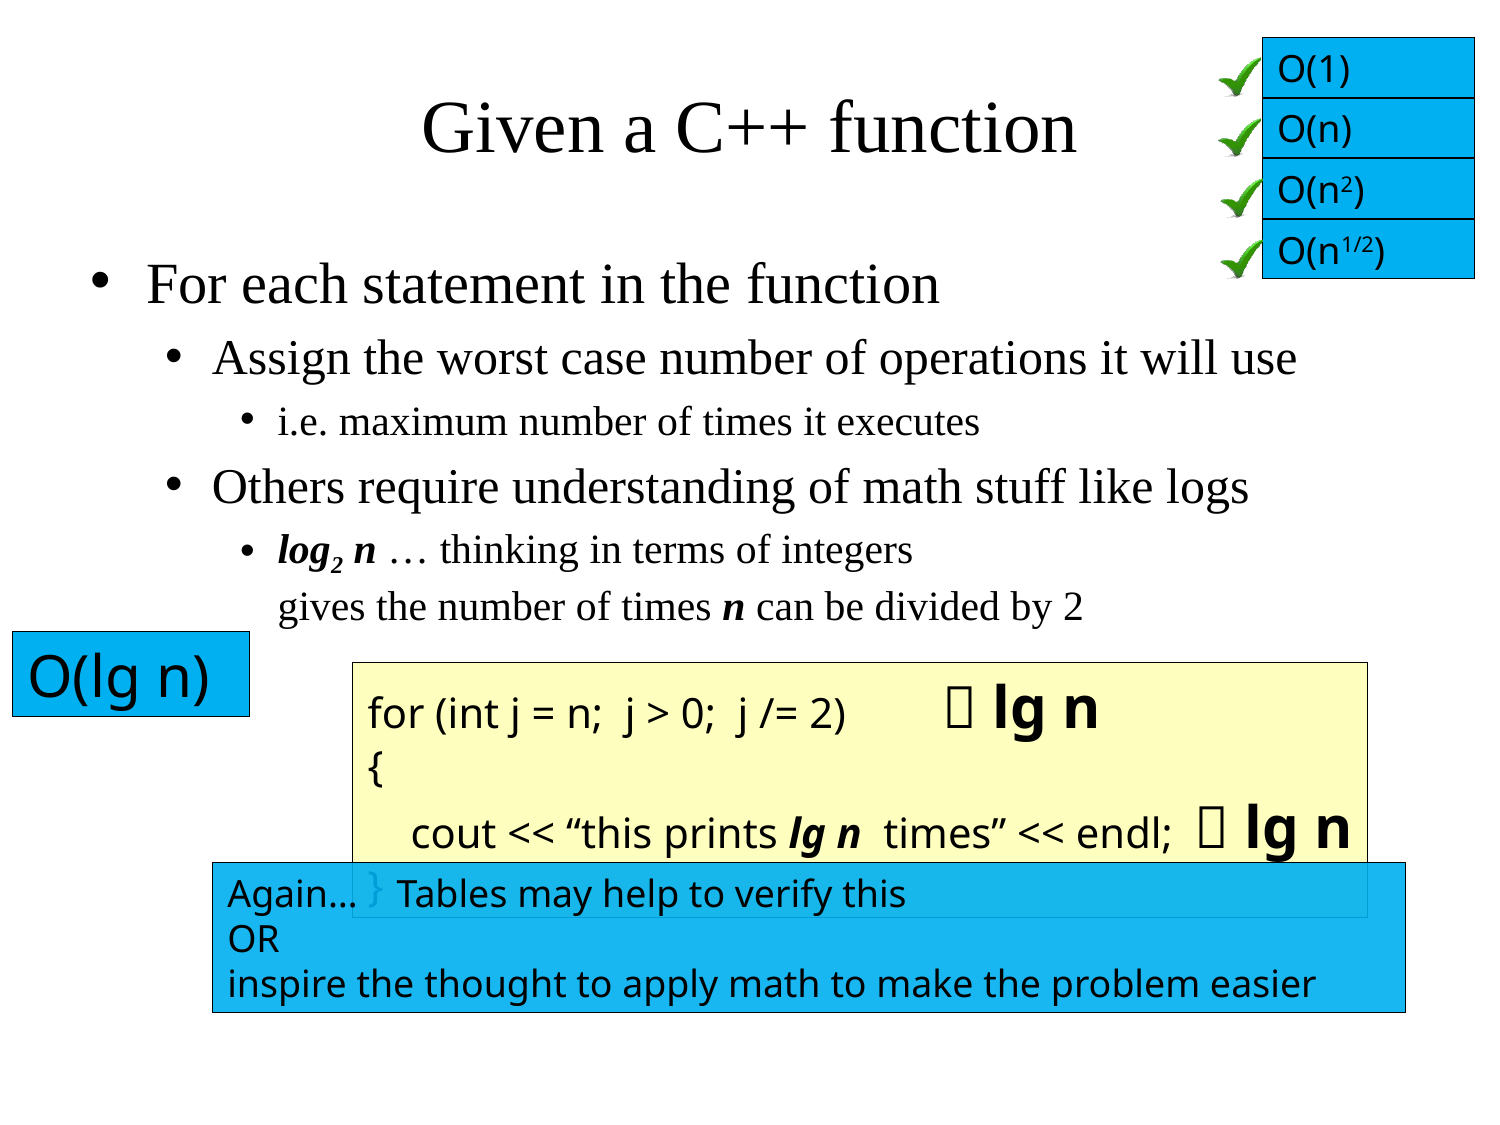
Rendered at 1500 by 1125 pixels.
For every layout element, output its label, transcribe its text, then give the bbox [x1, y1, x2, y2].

picture [1220, 238, 1262, 279]
text_box O(1) [1262, 37, 1475, 98]
picture [1218, 117, 1261, 158]
list For each statement in the function Assign the worst case number of operations it will use i.e. maximum number of times it executes Others require understanding of math stuff like logs log2 n … thinking in terms of integers gives the number of times n can be divided by 2 [75, 237, 1425, 663]
picture [1220, 178, 1262, 218]
picture [1218, 57, 1261, 97]
text_box for (int j = n; j > 0; j /= 2)  lg n { cout << “this prints lg n times” << endl;  lg n } [352, 662, 1368, 862]
text_box O(lg n) [12, 631, 250, 717]
text_box Again… Tables may help to verify this OR inspire the thought to apply math to make the problem easier [212, 862, 1406, 1013]
text_box O(n1/2) [1262, 219, 1475, 279]
text_box O(n) [1262, 98, 1475, 158]
text_box O(n2) [1262, 158, 1475, 219]
title Given a C++ function [75, 45, 1262, 200]
